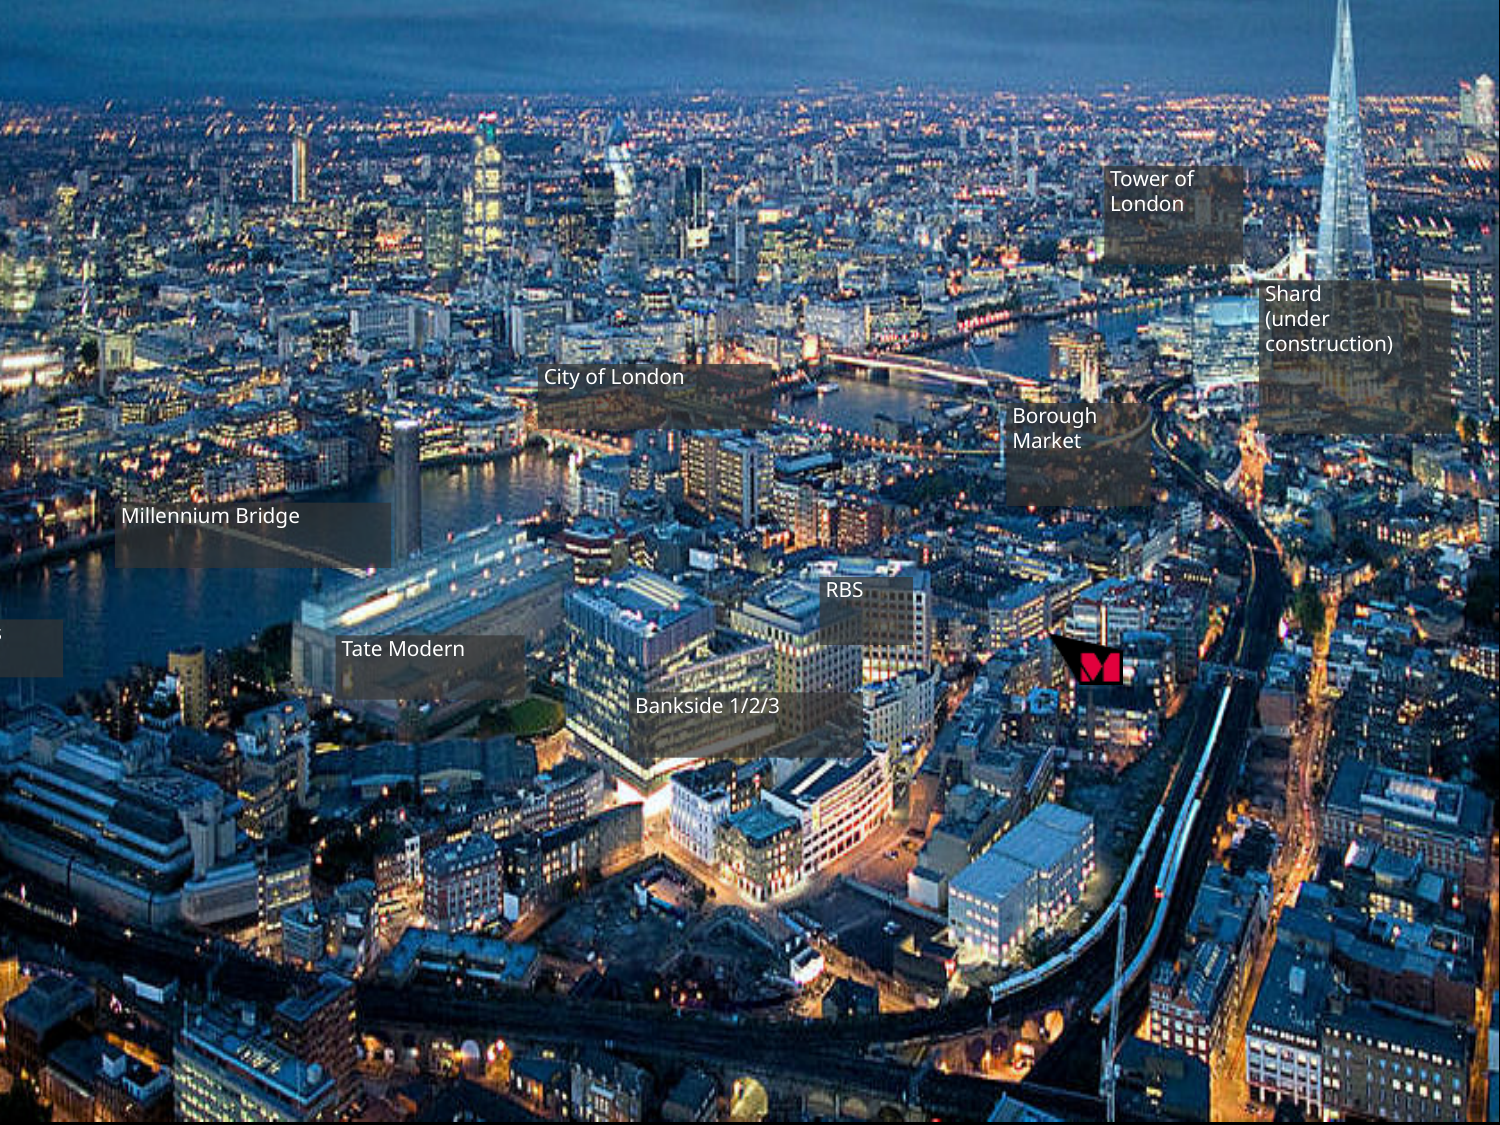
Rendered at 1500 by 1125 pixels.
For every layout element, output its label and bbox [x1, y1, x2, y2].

picture [1048, 633, 1123, 686]
text_box [0, 0, 1500, 1122]
